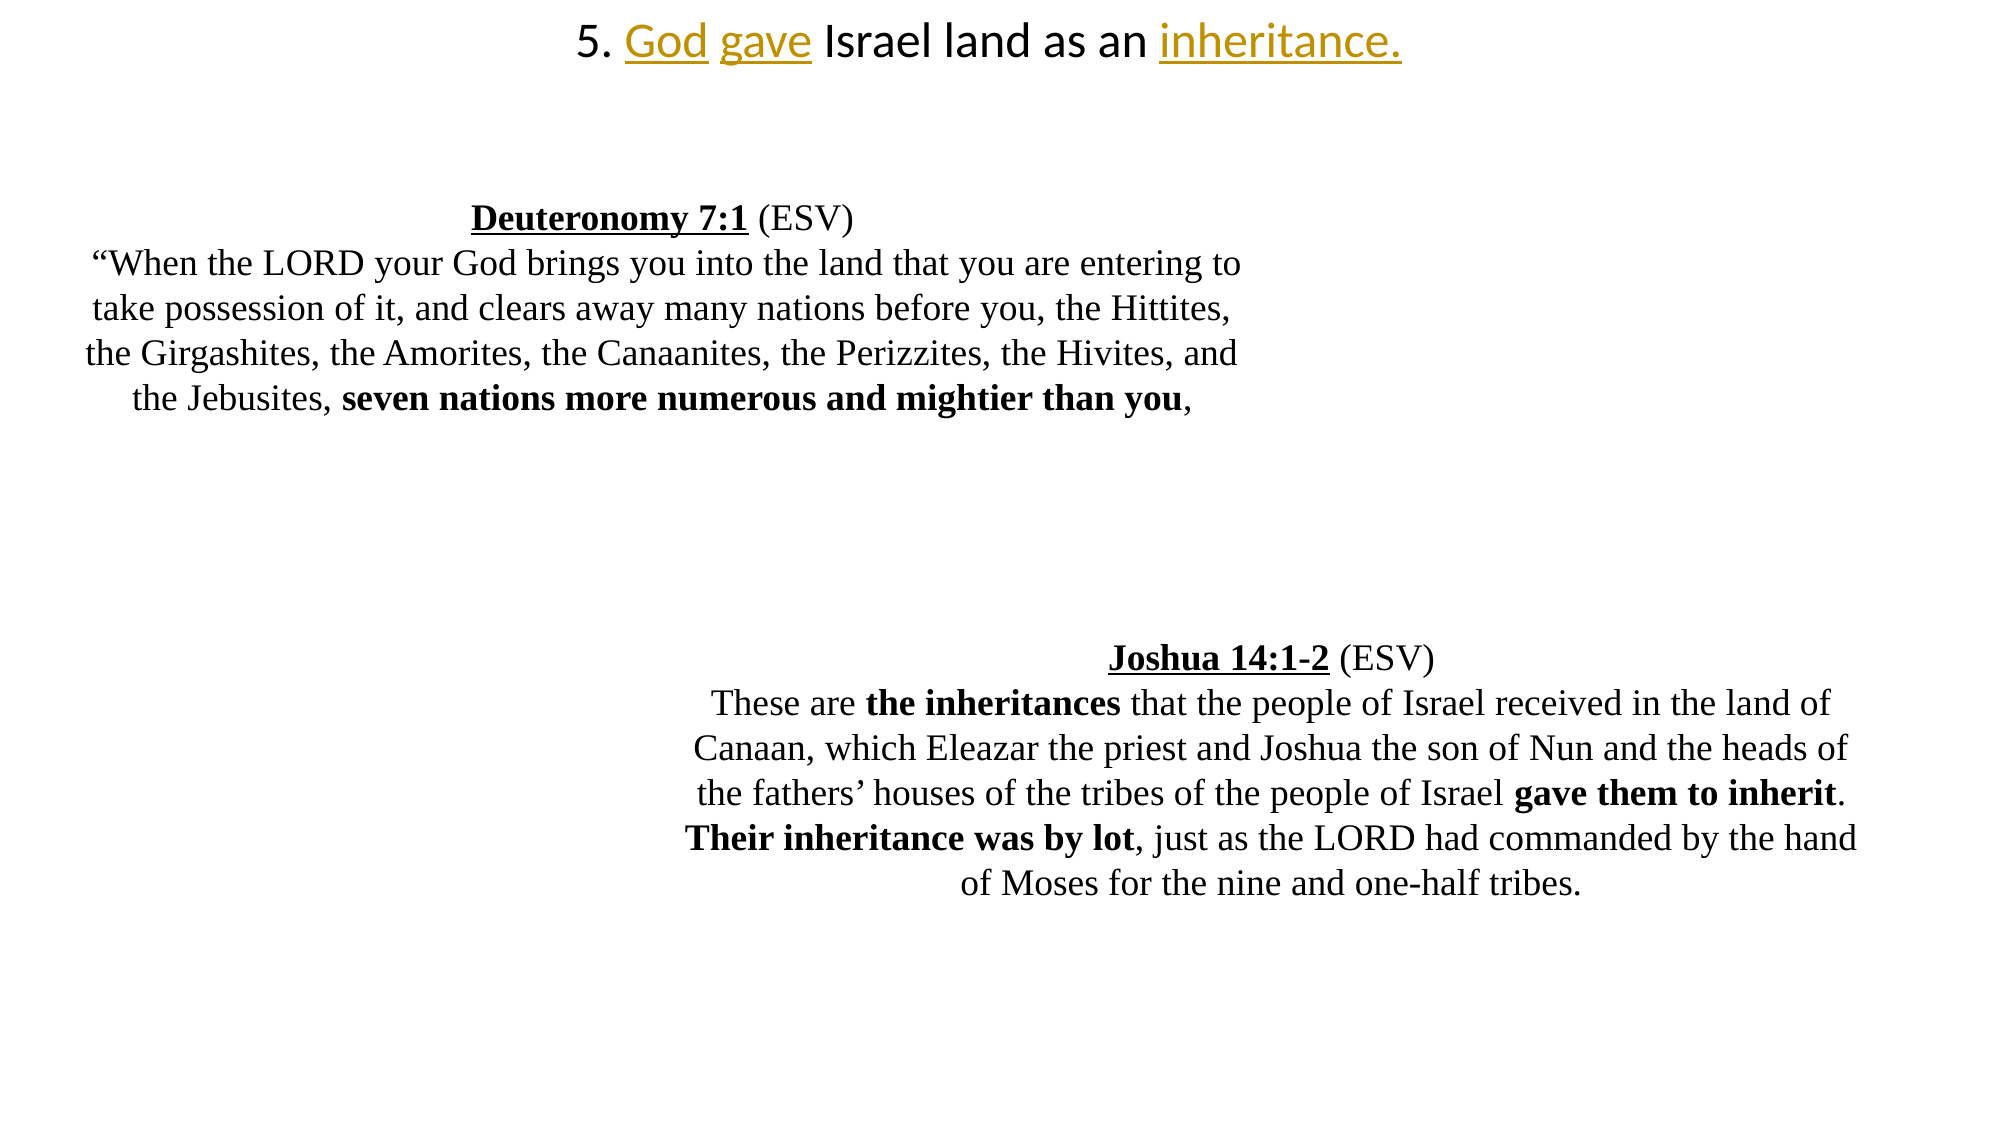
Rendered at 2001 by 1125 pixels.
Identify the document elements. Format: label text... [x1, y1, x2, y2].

text_box 5. God gave Israel land as an inheritance. [0, 0, 1978, 75]
text_box Deuteronomy 7:1 (ESV) “When the LORD your God brings you into the land that you are entering to take possession of it, and clears away many nations before you, the Hittites, the Girgashites, the Amorites, the Canaanites, the Perizzites, the Hivites, and the Jebusites, seven nations more numerous and mightier than you, [53, 185, 1272, 426]
text_box Joshua 14:1-2 (ESV) These are the inheritances that the people of Israel received in the land of Canaan, which Eleazar the priest and Joshua the son of Nun and the heads of the fathers’ houses of the tribes of the people of Israel gave them to inherit. Their inheritance was by lot, just as the LORD had commanded by the hand of Moses for the nine and one-half tribes. [662, 625, 1881, 911]
